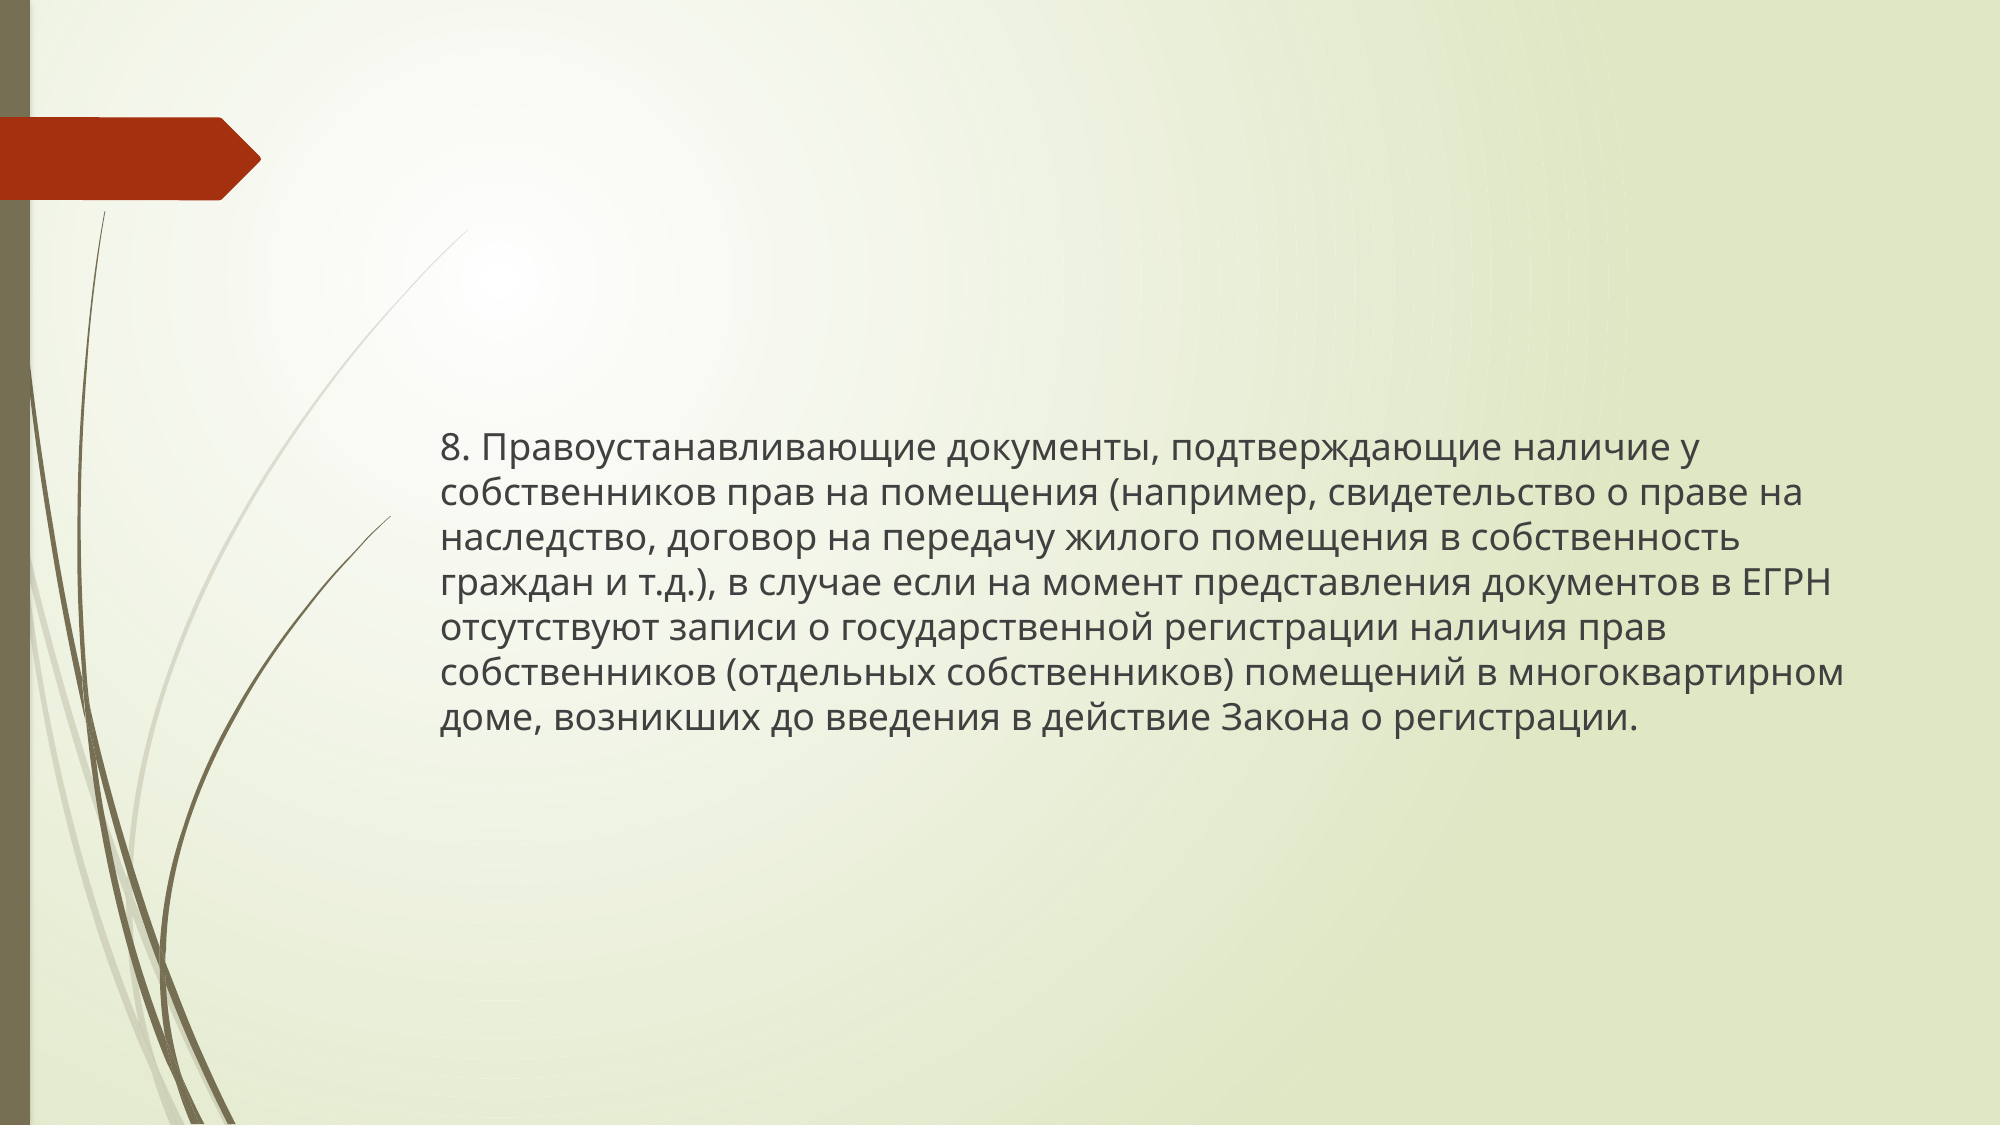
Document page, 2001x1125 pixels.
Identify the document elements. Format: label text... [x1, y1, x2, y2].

list 8. Правоустанавливающие документы, подтверждающие наличие у собственников прав на помещения (например, свидетельство о праве на наследство, договор на передачу жилого помещения в собственность граждан и т.д.), в случае если на момент представления документов в ЕГРН отсутствуют записи о государственной регистрации наличия прав собственников (отдельных собственников) помещений в многоквартирном доме, возникших до введения в действие Закона о регистрации. [424, 350, 1888, 970]
